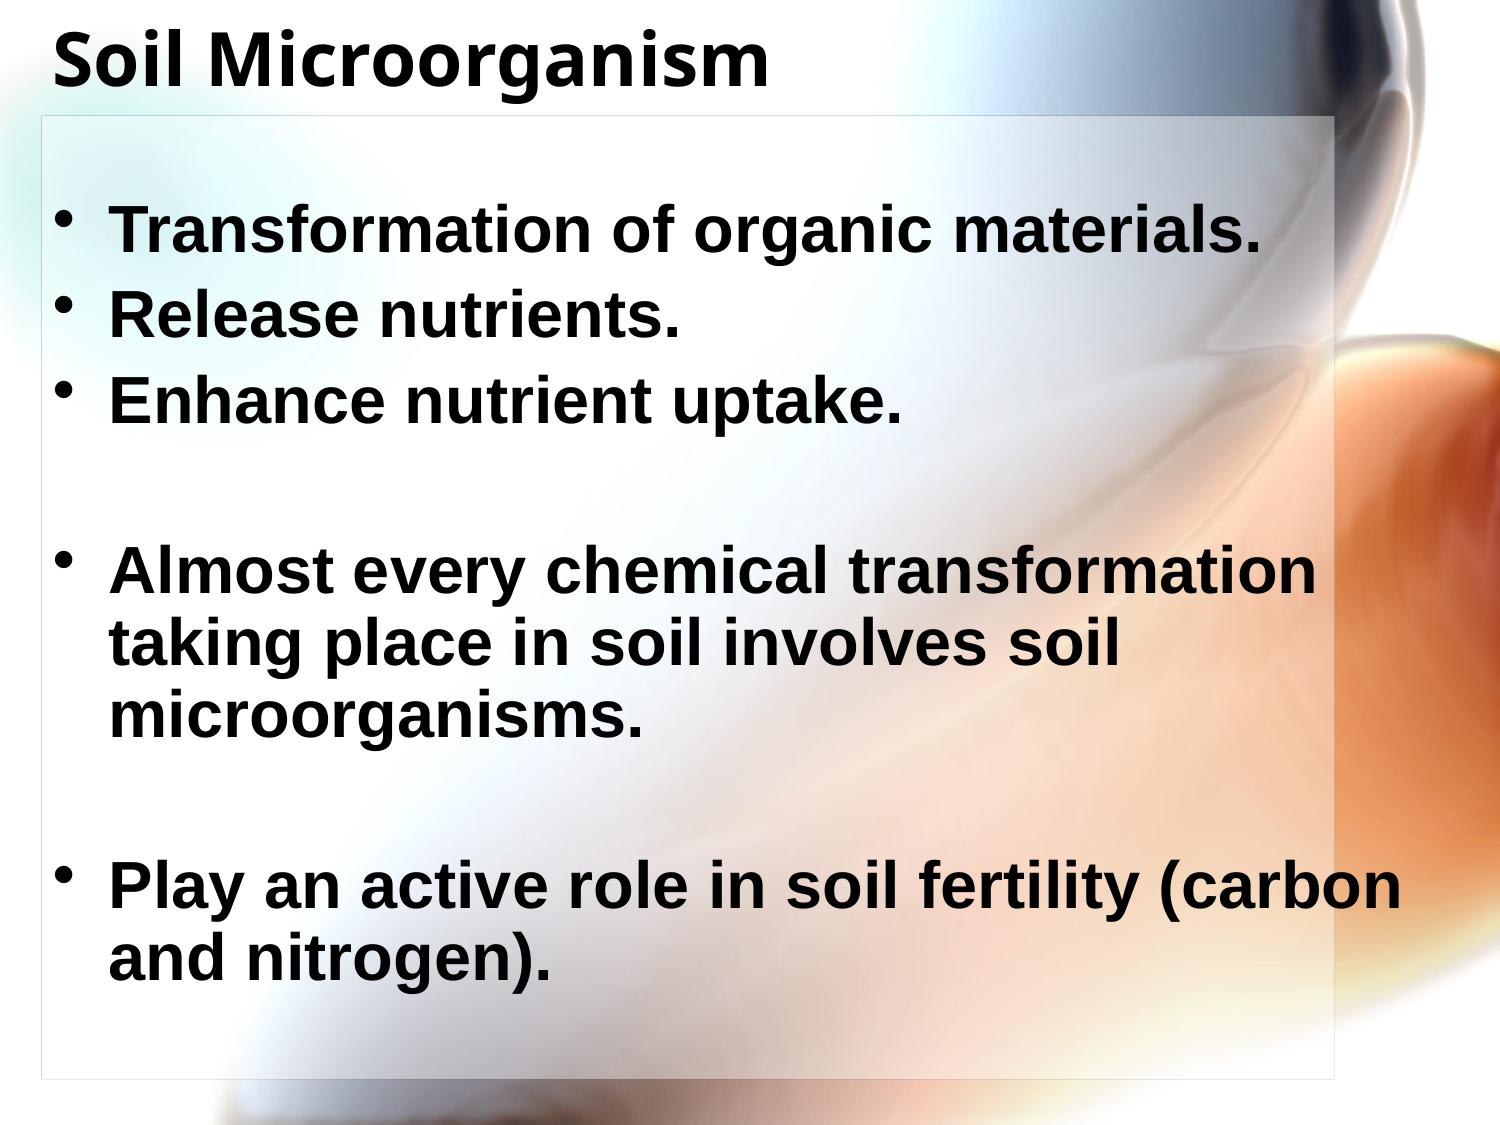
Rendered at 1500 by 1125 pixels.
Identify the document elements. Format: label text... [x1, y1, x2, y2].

picture [0, 0, 1500, 1125]
title Soil Microorganism [37, 0, 1326, 113]
list Transformation of organic materials. Release nutrients. Enhance nutrient uptake. Almost every chemical transformation taking place in soil involves soil microorganisms. Play an active role in soil fertility (carbon and nitrogen). [37, 187, 1463, 1076]
